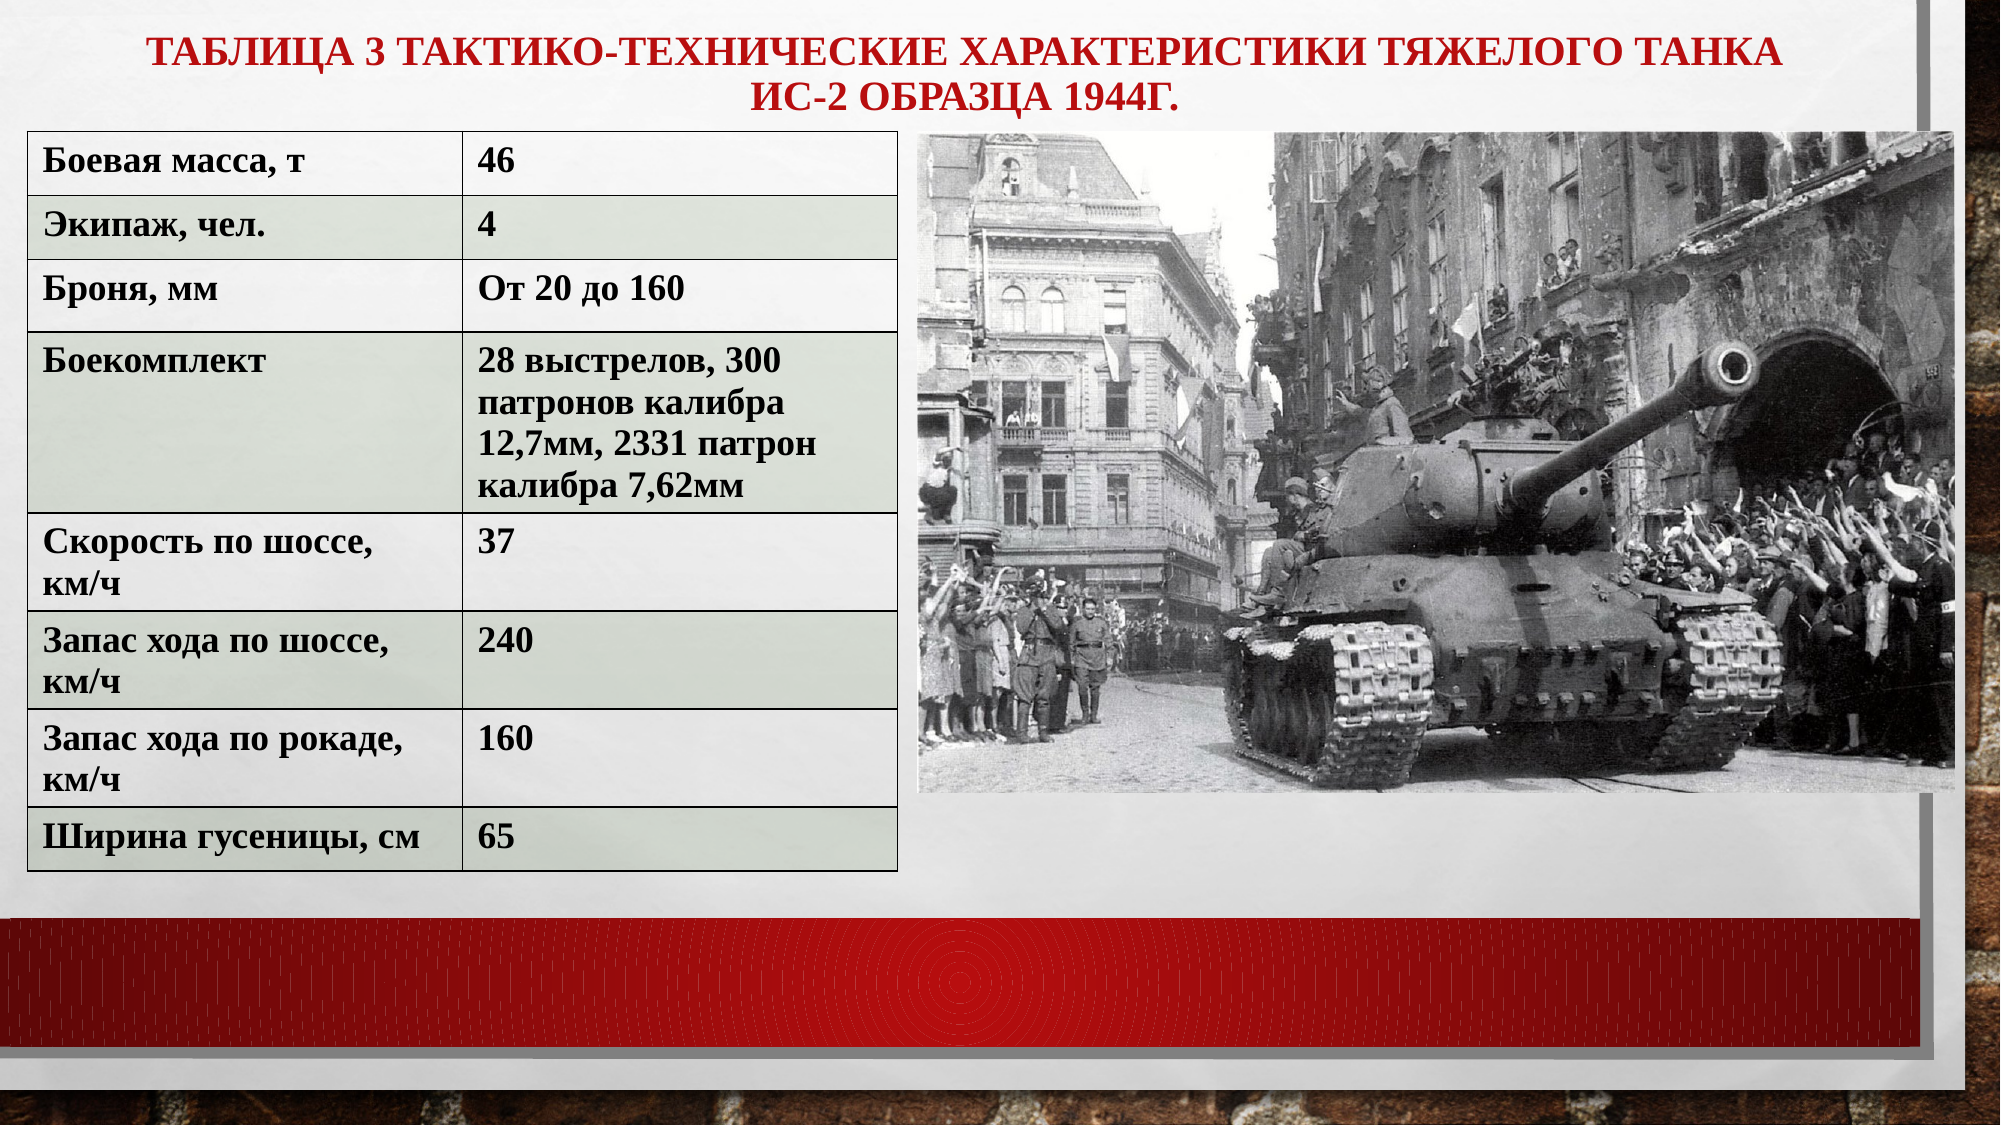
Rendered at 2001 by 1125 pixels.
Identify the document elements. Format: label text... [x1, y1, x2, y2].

table_cell 4 [463, 196, 897, 259]
table_cell 160 [463, 710, 897, 806]
table_cell 65 [463, 808, 897, 870]
table_cell Запас хода по шоссе, км/ч [28, 612, 462, 708]
table_cell Скорость по шоссе, км/ч [28, 514, 462, 610]
table_header Боевая масса, т [28, 132, 462, 195]
table_cell 37 [463, 514, 897, 610]
picture [917, 131, 1955, 793]
table_cell 28 выстрелов, 300 патронов калибра 12,7мм, 2331 патрон калибра 7,62мм [463, 333, 897, 512]
table_cell Ширина гусеницы, см [28, 808, 462, 870]
table_cell Запас хода по рокаде, км/ч [28, 710, 462, 806]
picture [0, 0, 2000, 1125]
table_cell 240 [463, 612, 897, 708]
table_cell От 20 до 160 [463, 260, 897, 331]
table_header 46 [463, 132, 897, 195]
title Таблица 3 Тактико-технические характеристики тяжелого танка ИС-2 образца 1944г. [112, 17, 1818, 132]
table_cell Боекомплект [28, 333, 462, 512]
table_cell Экипаж, чел. [28, 196, 462, 259]
table_cell Броня, мм [28, 260, 462, 331]
